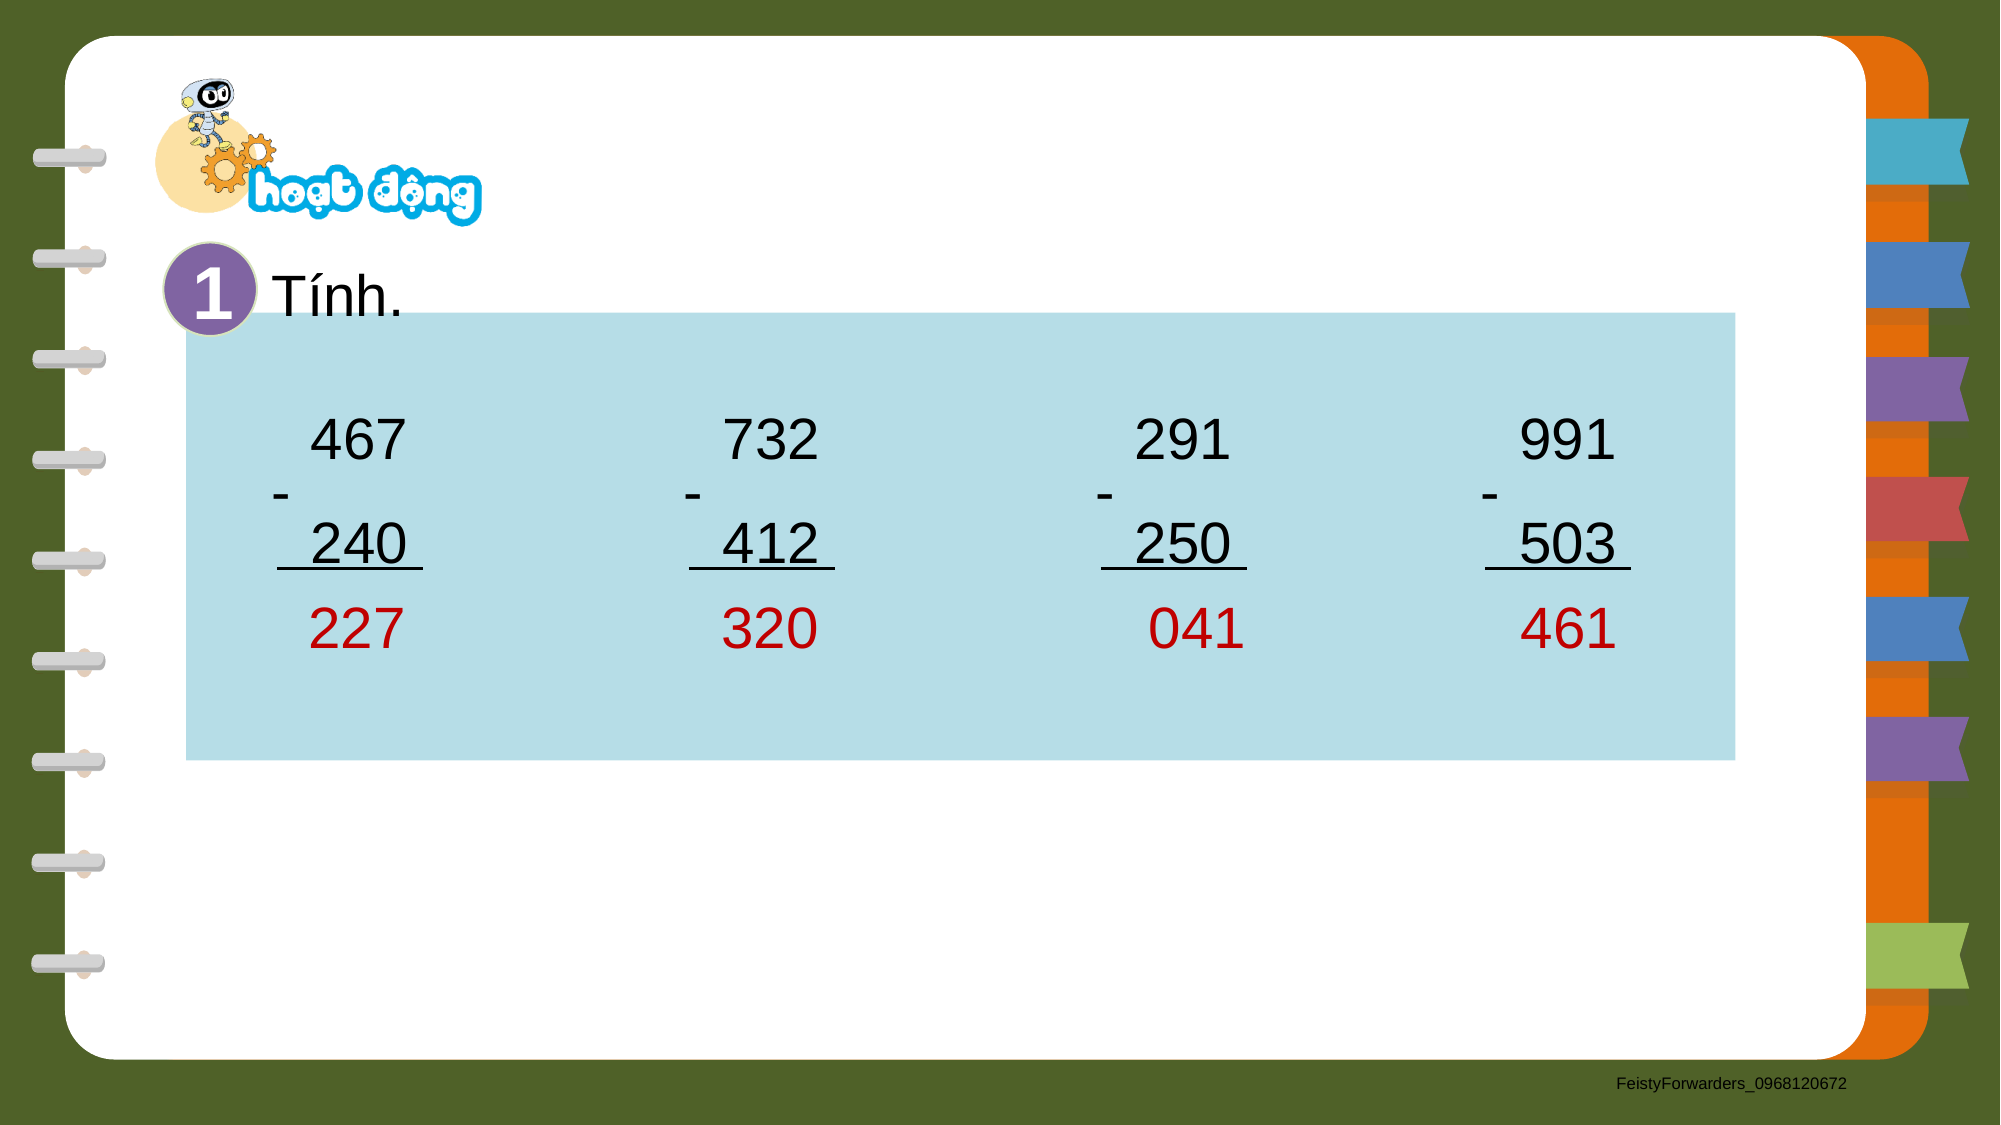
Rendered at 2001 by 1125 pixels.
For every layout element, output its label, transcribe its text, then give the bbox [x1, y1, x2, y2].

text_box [256, 358, 446, 586]
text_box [163, 242, 496, 337]
text_box 227 [293, 593, 443, 668]
text_box 041 [1100, 547, 1279, 668]
text_box 461 [1505, 547, 1666, 668]
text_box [1080, 358, 1270, 586]
picture [128, 58, 511, 250]
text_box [1464, 358, 1654, 586]
text_box [186, 312, 1736, 761]
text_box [668, 358, 858, 586]
text_box 320 [706, 594, 842, 668]
